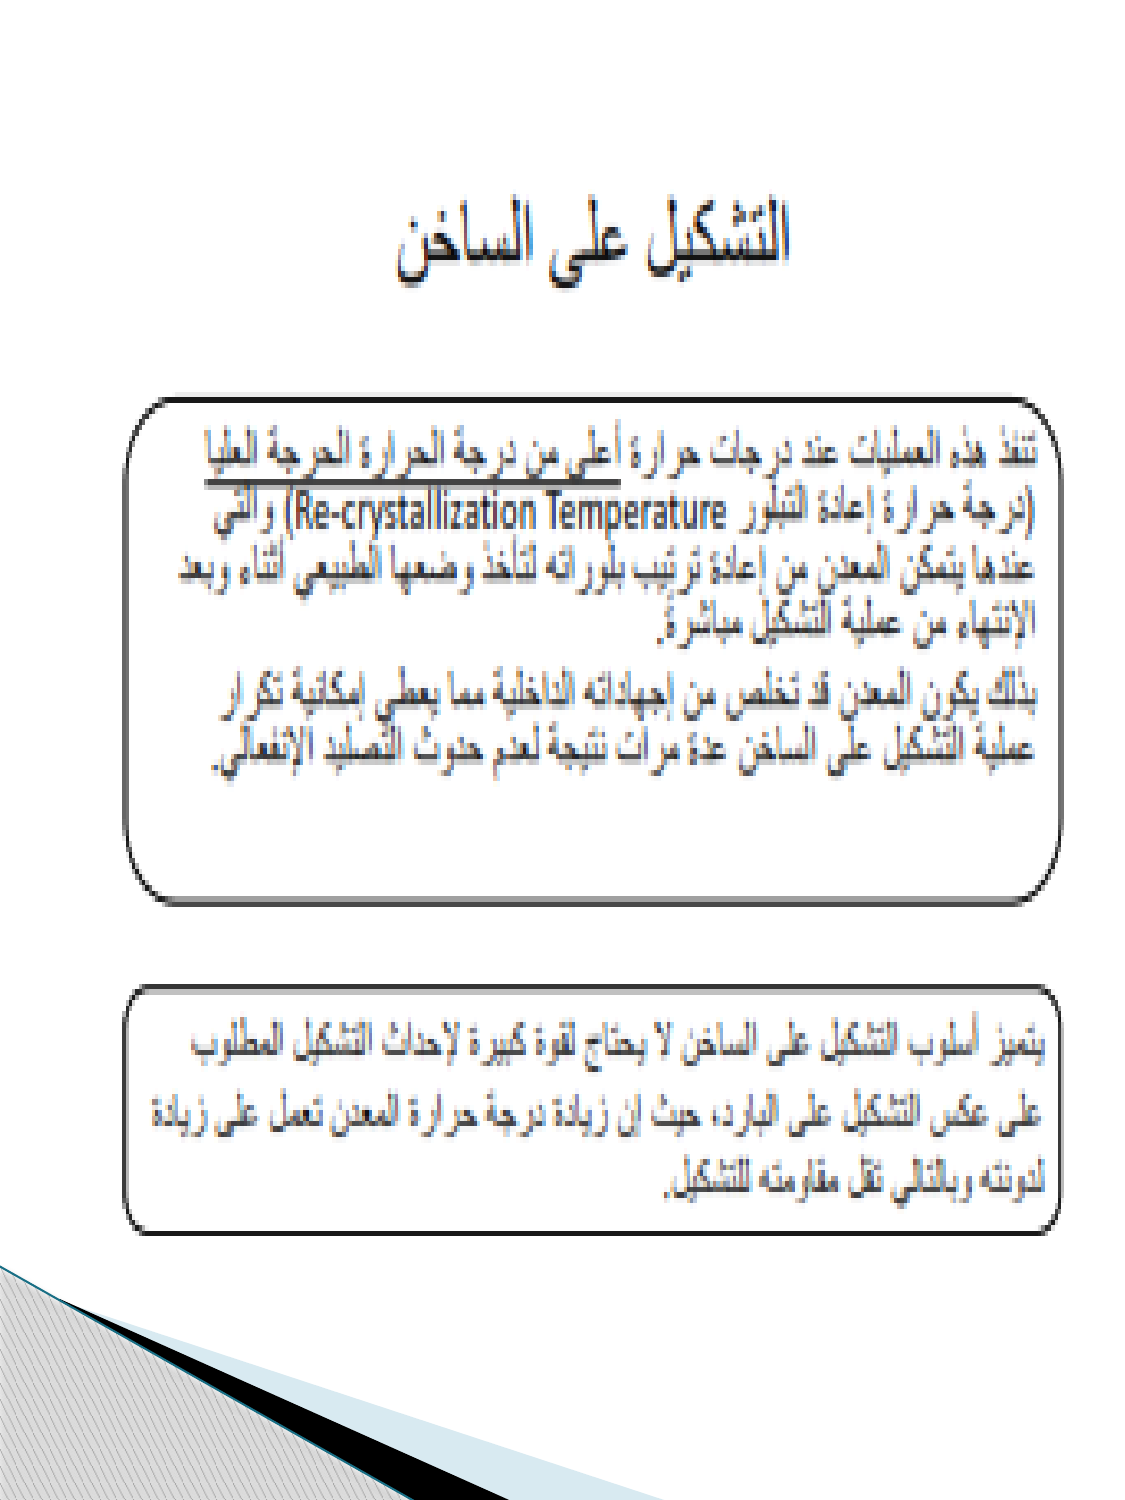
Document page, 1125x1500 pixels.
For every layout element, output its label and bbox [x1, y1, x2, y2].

picture [90, 140, 1086, 1260]
